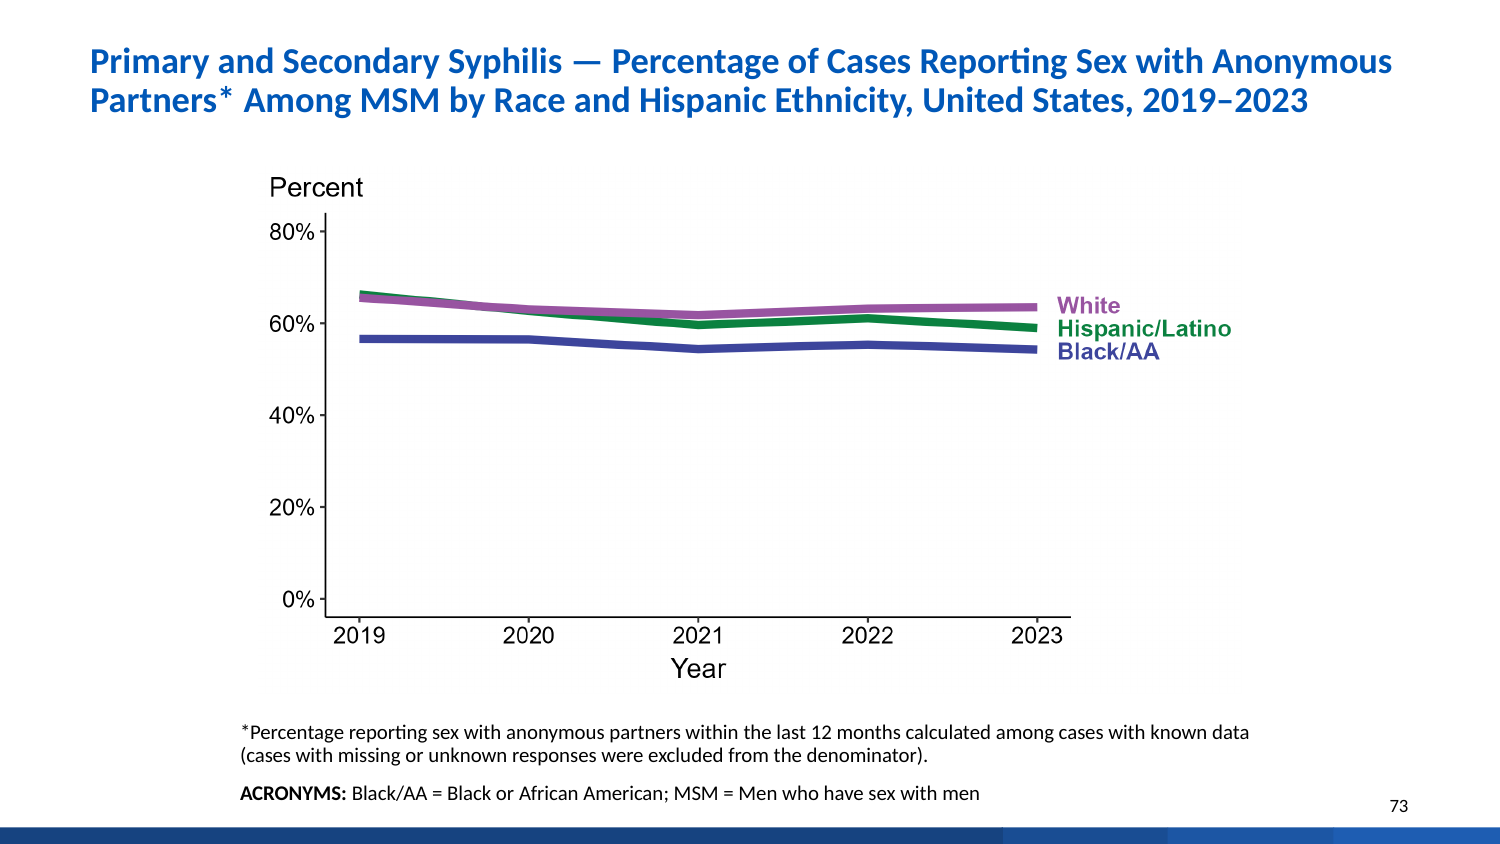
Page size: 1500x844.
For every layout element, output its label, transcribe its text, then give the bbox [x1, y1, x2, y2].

list *Percentage reporting sex with anonymous partners within the last 12 months calculated among cases with known data (cases with missing or unknown responses were excluded from the denominator). ACRONYMS: Black/AA = Black or African American; MSM = Men who have sex with men [225, 714, 1275, 820]
picture [258, 166, 1242, 694]
title Primary and Secondary Syphilis — Percentage of Cases Reporting Sex with Anonymous Partners* Among MSM by Race and Hispanic Ethnicity, United States, 2019–2023 [75, 19, 1425, 144]
